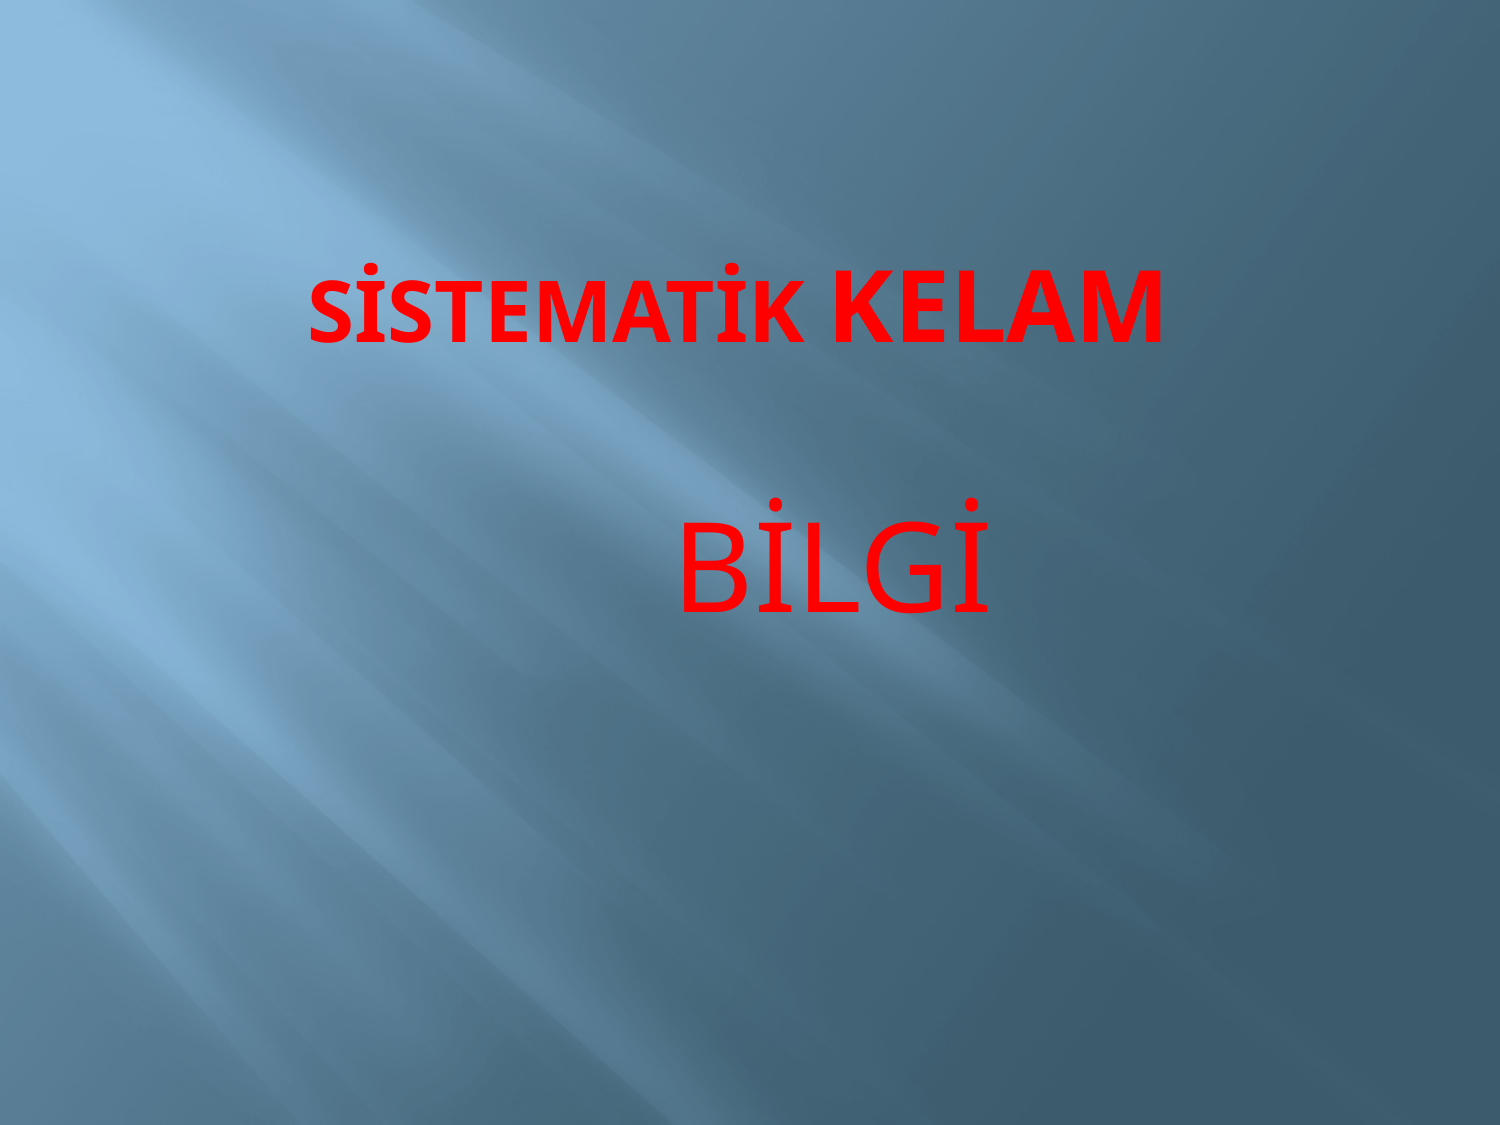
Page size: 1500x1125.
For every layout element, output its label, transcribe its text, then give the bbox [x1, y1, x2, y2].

title SİSTEMATİK KELAM [75, 149, 1425, 457]
list BİLGİ [218, 479, 1425, 1035]
